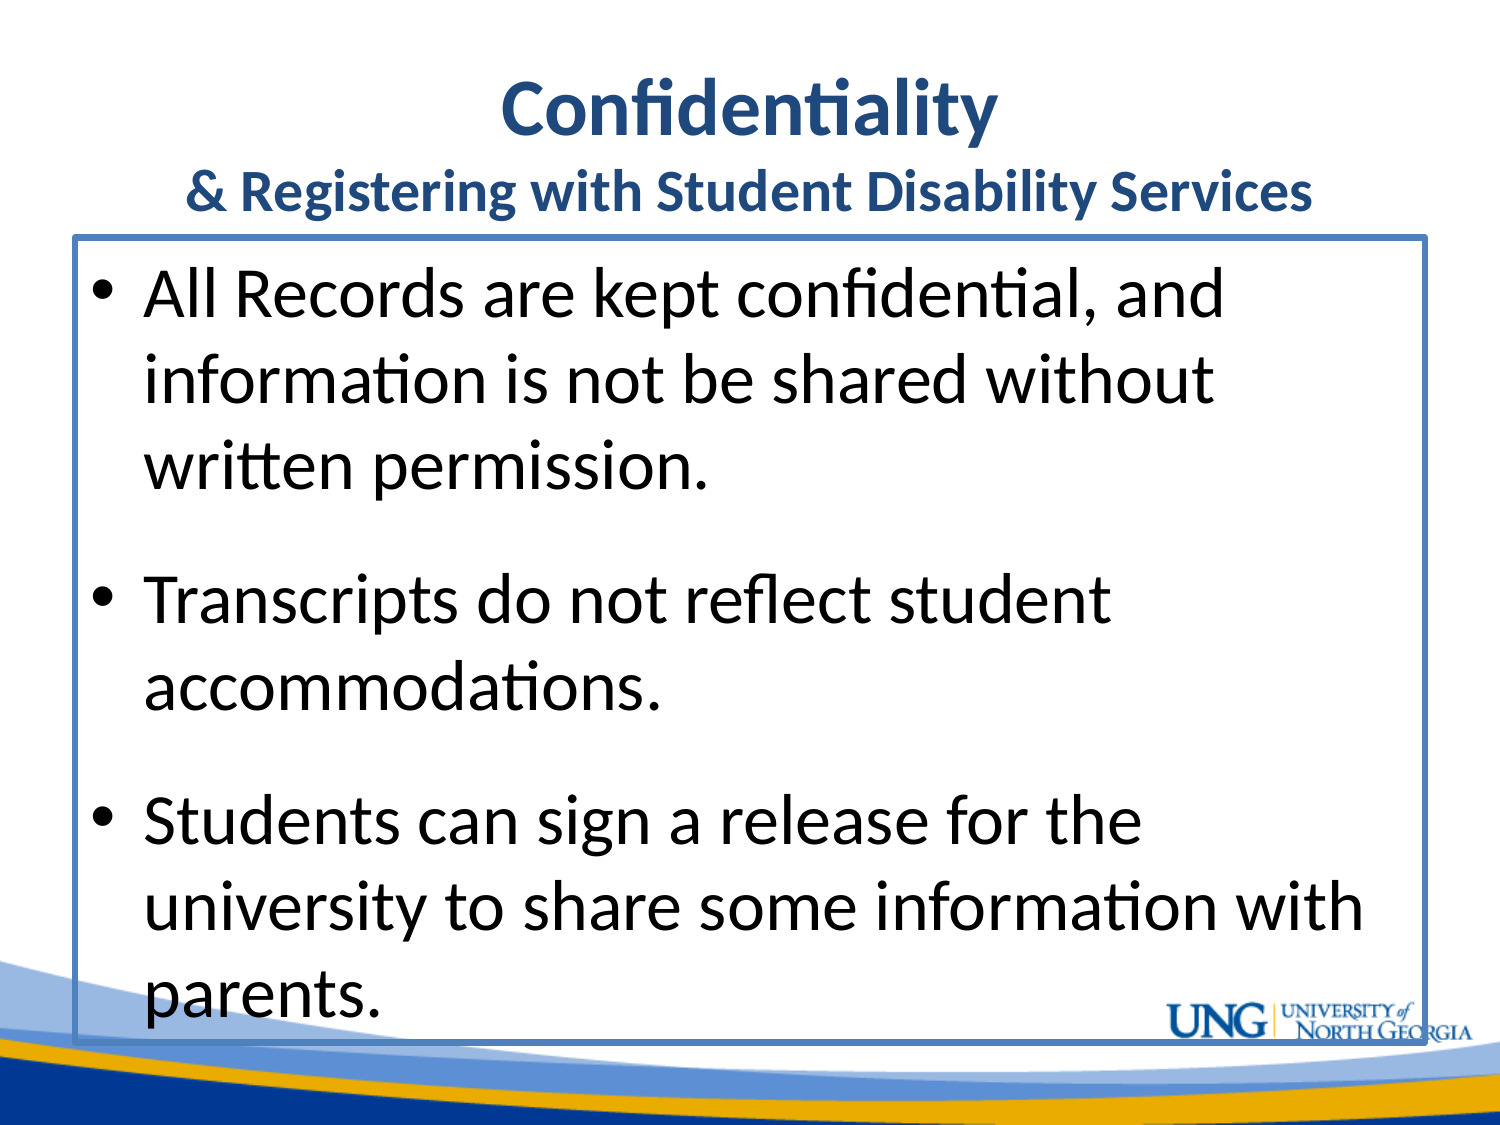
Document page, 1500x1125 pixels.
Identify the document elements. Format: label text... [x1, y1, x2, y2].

title Confidentiality & Registering with Student Disability Services [75, 45, 1425, 233]
list All Records are kept confidential, and information is not be shared without written permission. Transcripts do not reflect student accommodations. Students can sign a release for the university to share some information with parents. [75, 237, 1425, 1043]
picture [0, 0, 1500, 1125]
